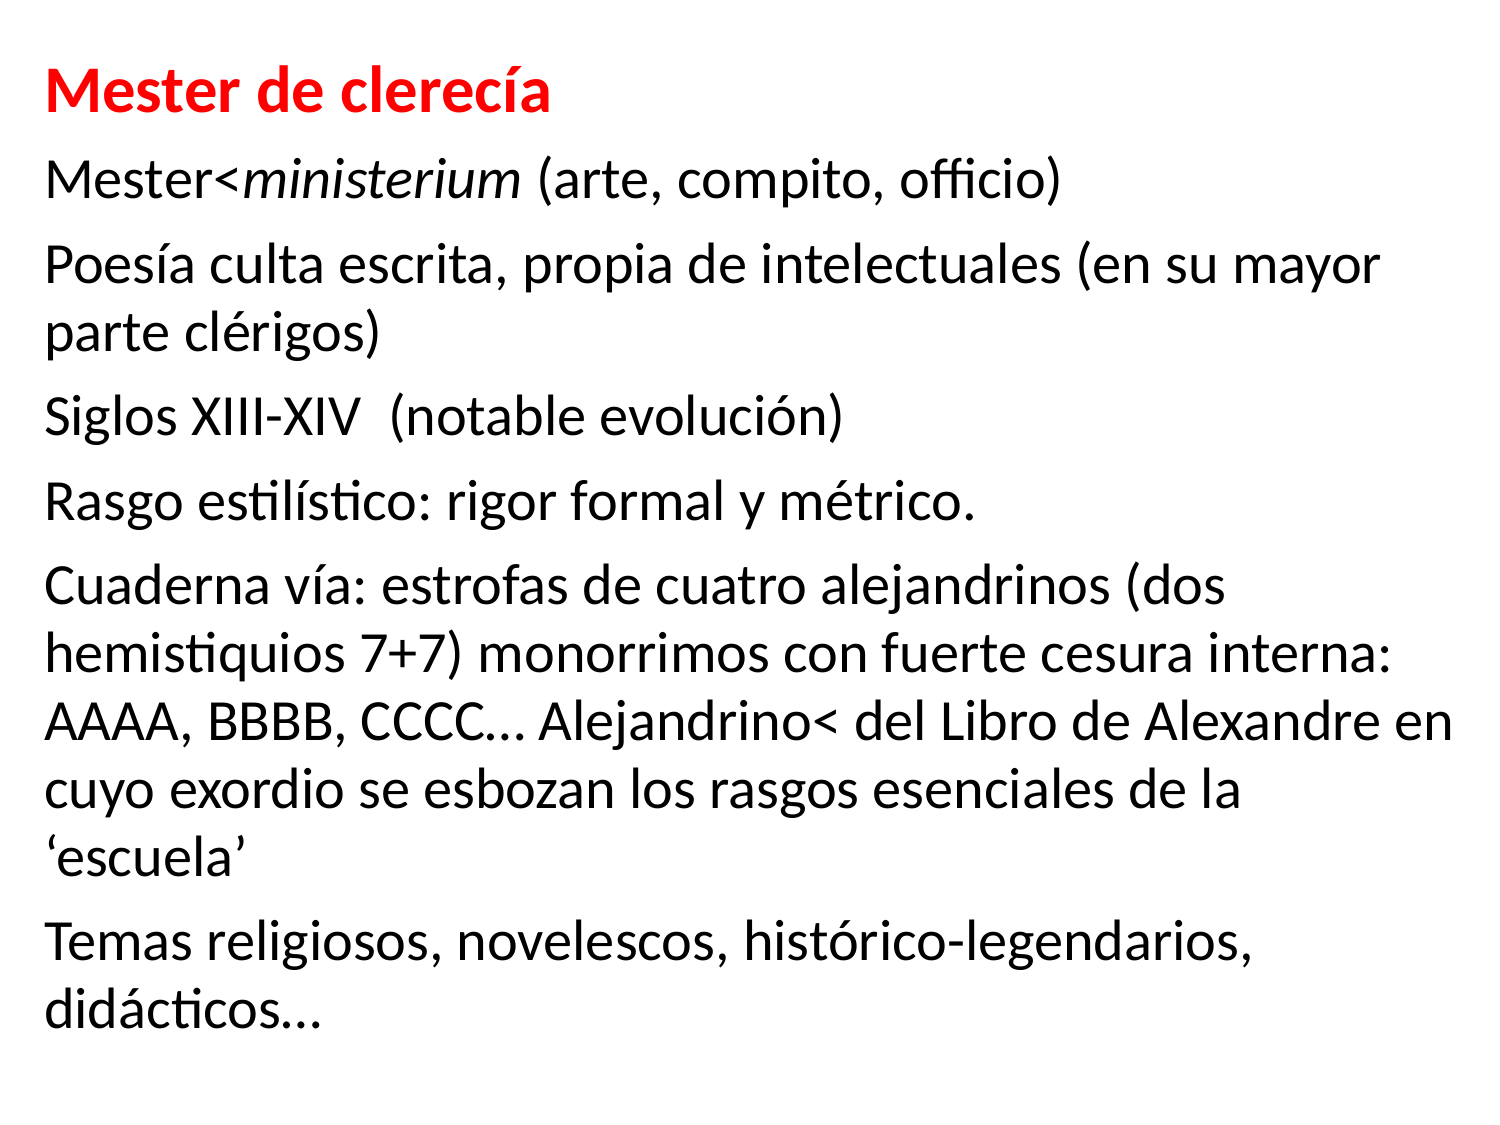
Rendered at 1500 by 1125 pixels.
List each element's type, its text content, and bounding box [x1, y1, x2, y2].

subtitle Mester de clerecía Mester<ministerium (arte, compito, officio) Poesía culta escrita, propia de intelectuales (en su mayor parte clérigos) Siglos XIII-XIV (notable evolución) Rasgo estilístico: rigor formal y métrico. Cuaderna vía: estrofas de cuatro alejandrinos (dos hemistiquios 7+7) monorrimos con fuerte cesura interna: AAAA, BBBB, CCCC… Alejandrino< del Libro de Alexandre en cuyo exordio se esbozan los rasgos esenciales de la ‘escuela’ Temas religiosos, novelescos, histórico-legendarios, didácticos… [29, 42, 1471, 1106]
